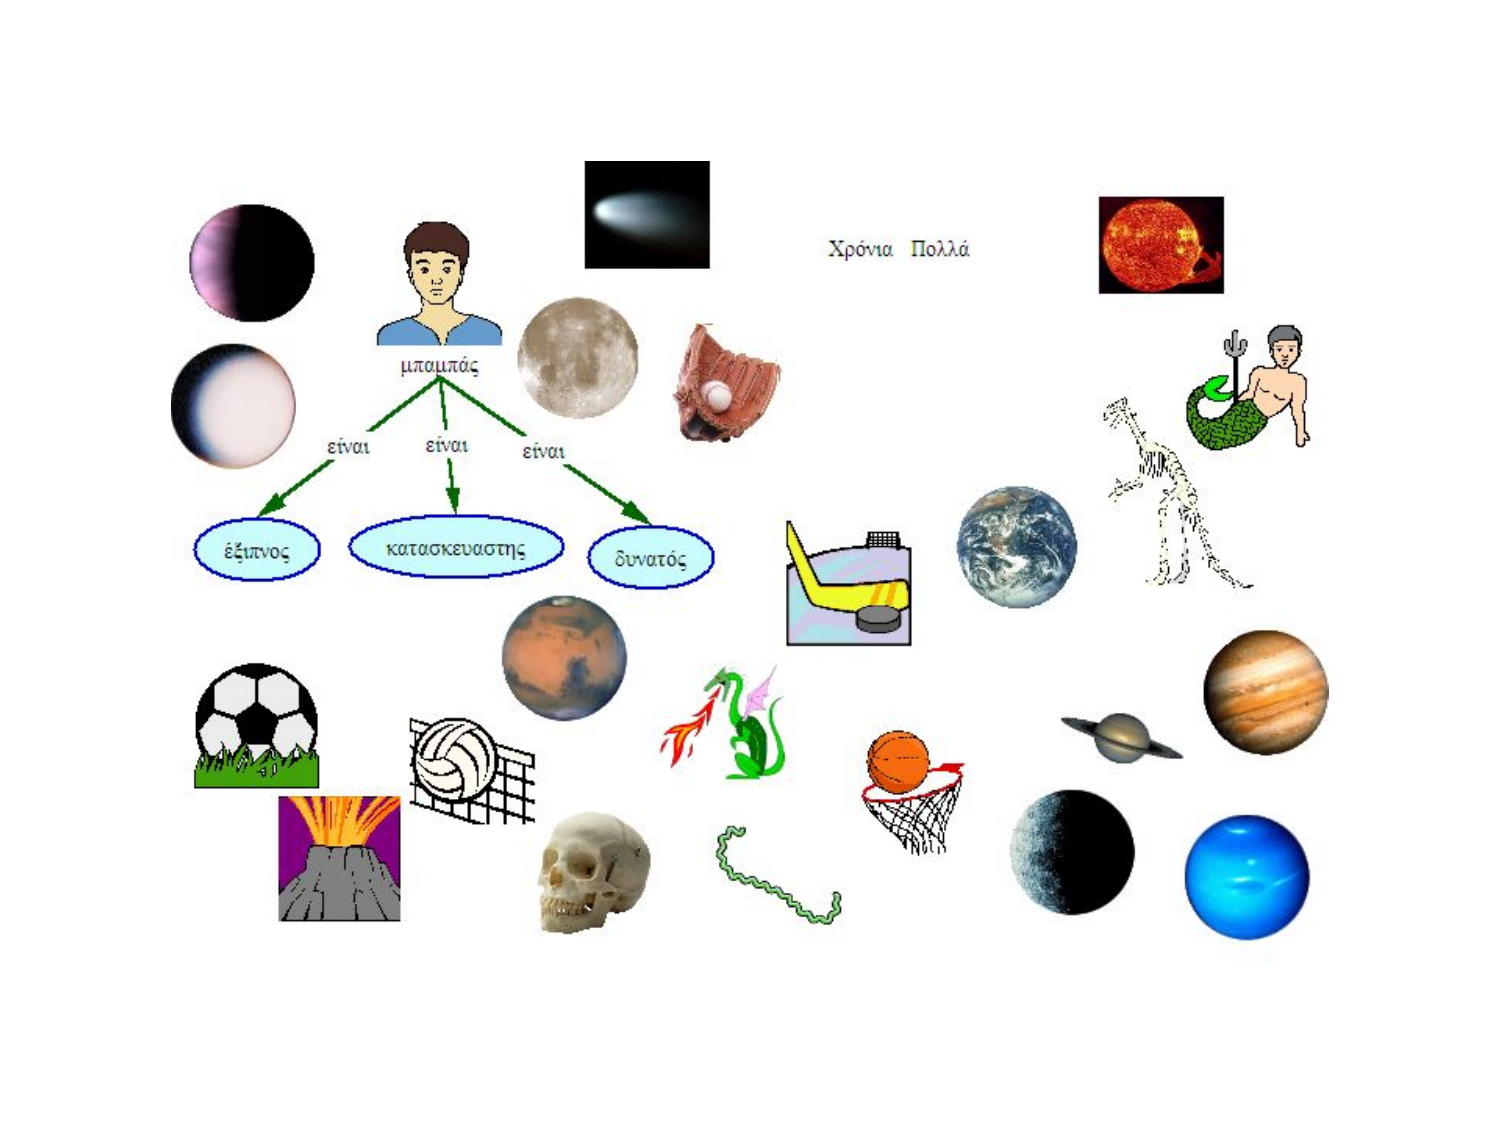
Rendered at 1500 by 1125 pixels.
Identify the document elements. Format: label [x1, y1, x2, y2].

picture [170, 161, 1330, 964]
